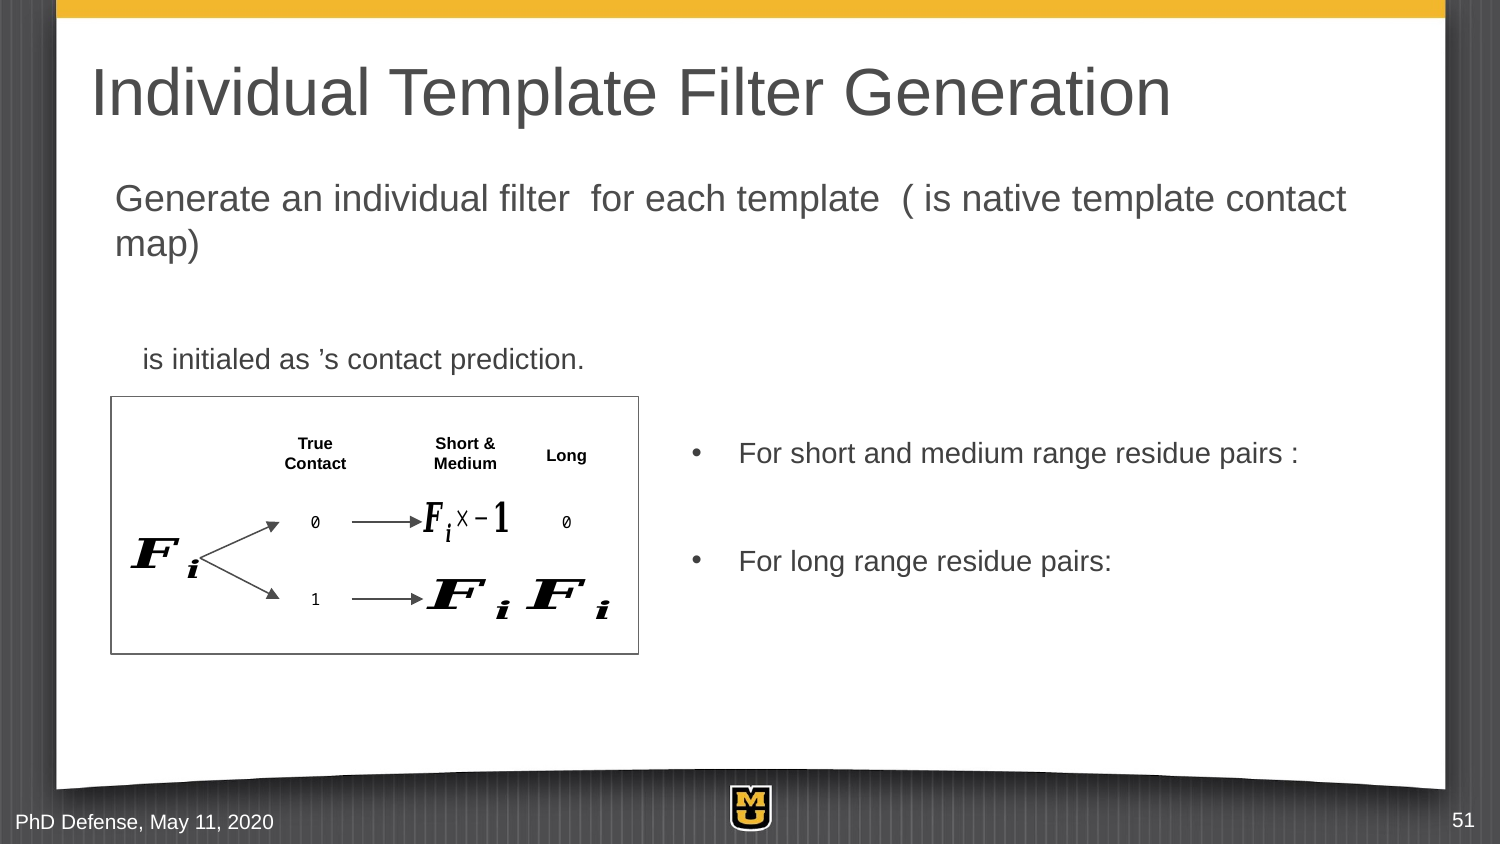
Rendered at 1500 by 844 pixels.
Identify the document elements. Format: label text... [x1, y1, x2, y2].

text_box PhD Defense, May 11, 2020 [0, 798, 475, 844]
slide_number 51 [1436, 798, 1500, 844]
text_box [110, 396, 639, 655]
picture [0, 0, 1500, 844]
title Individual Template Filter Generation [75, 33, 1425, 144]
